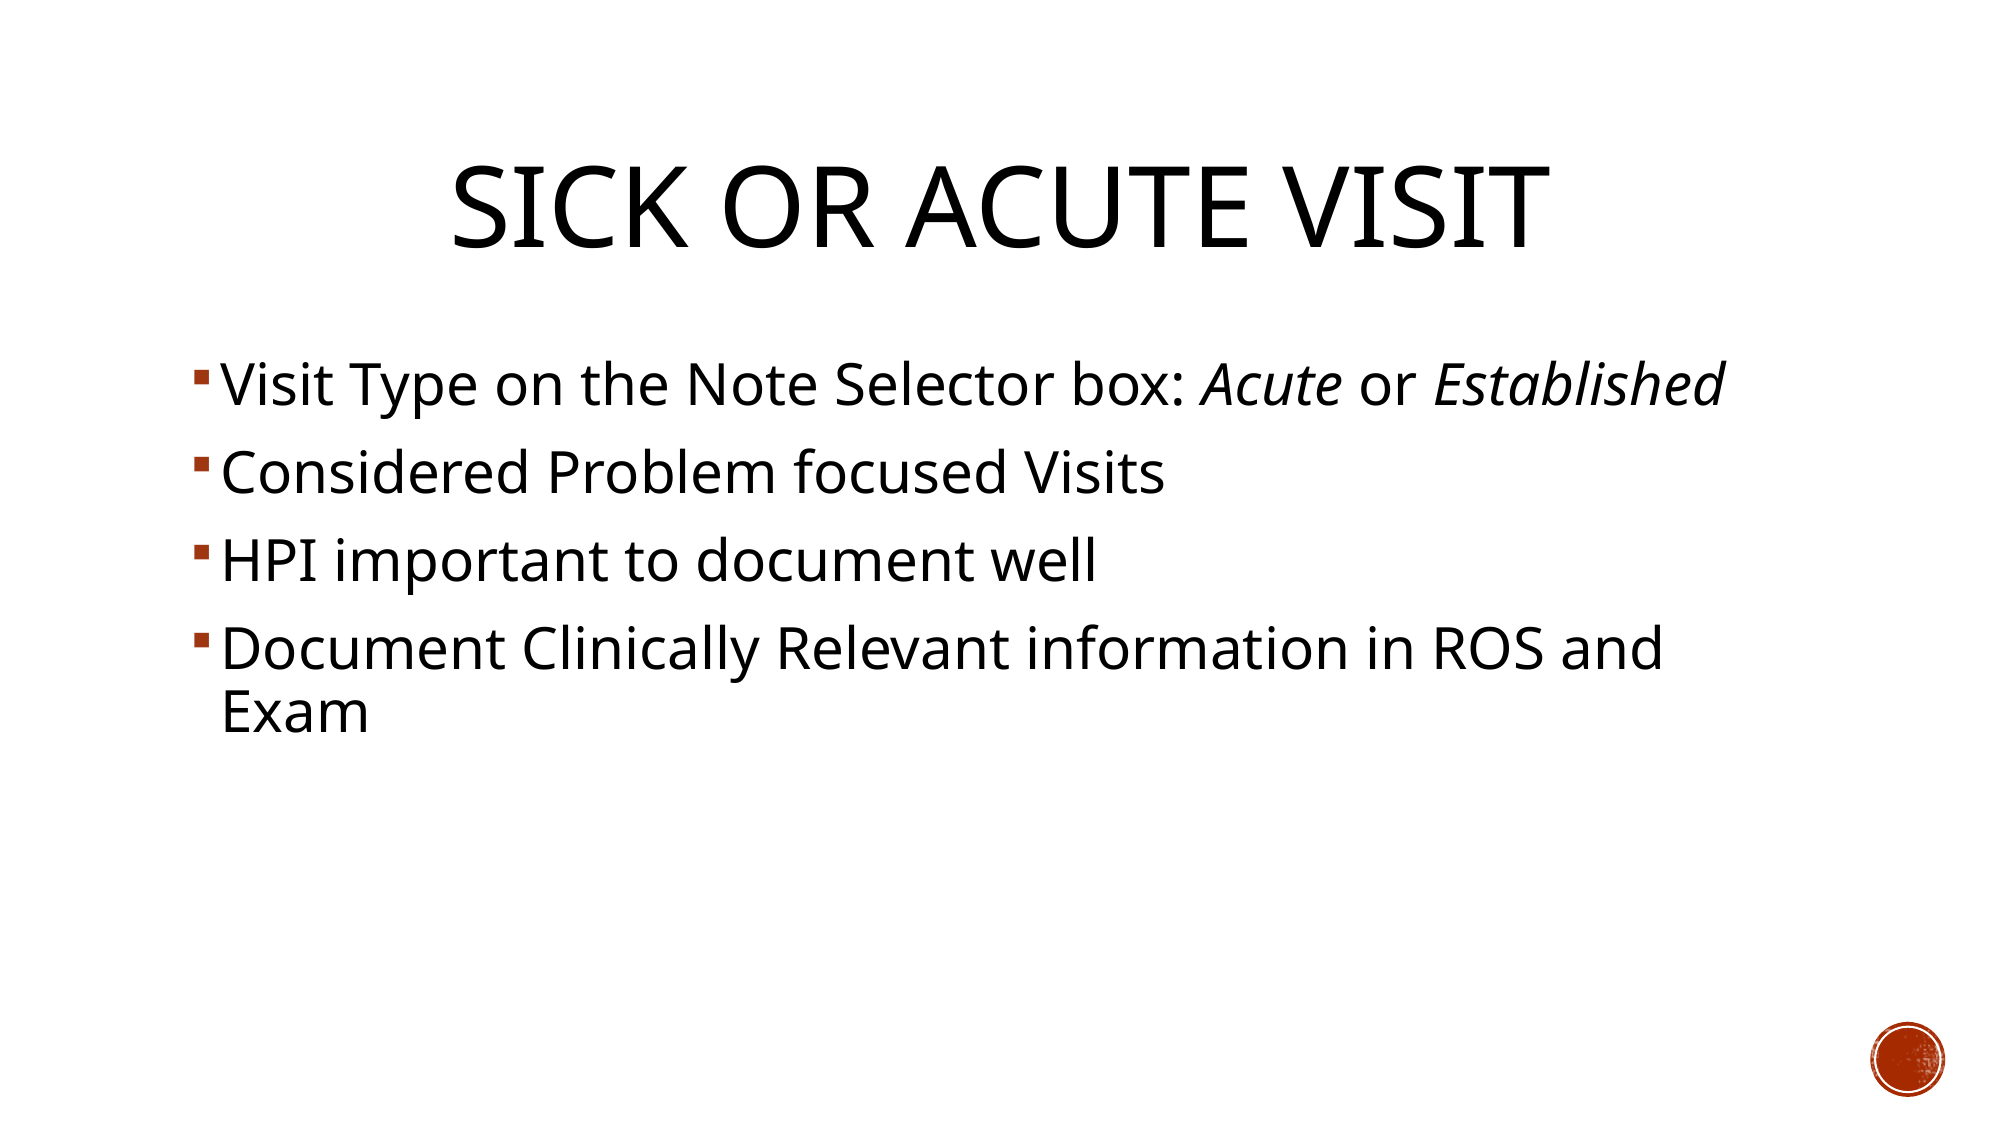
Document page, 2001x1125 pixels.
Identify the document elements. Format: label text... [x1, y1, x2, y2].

list Visit Type on the Note Selector box: Acute or Established Considered Problem focused Visits HPI important to document well Document Clinically Relevant information in ROS and Exam [175, 348, 1826, 1013]
title Sick or Acute Visit [175, 79, 1826, 344]
